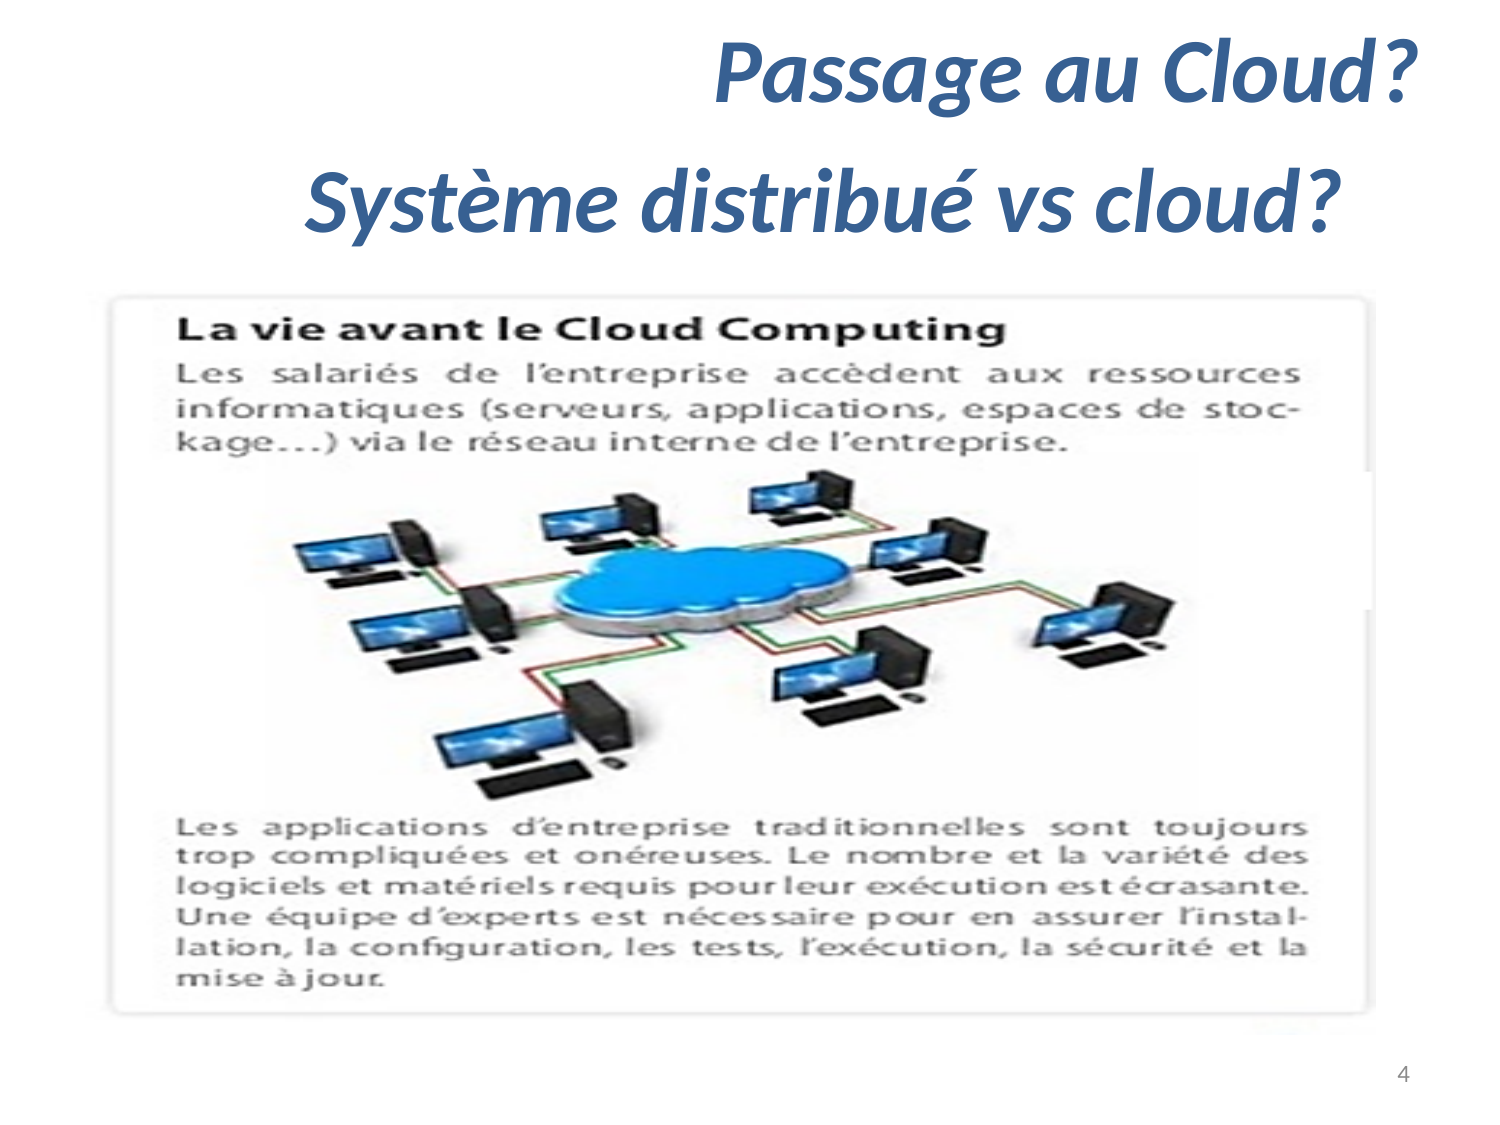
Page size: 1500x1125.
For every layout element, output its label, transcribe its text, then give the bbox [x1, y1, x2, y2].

text_box Système distribué vs cloud? [149, 101, 1500, 290]
title Passage au Cloud? [112, 0, 1463, 160]
slide_number 4 [1074, 1042, 1425, 1103]
picture [64, 289, 1377, 1036]
